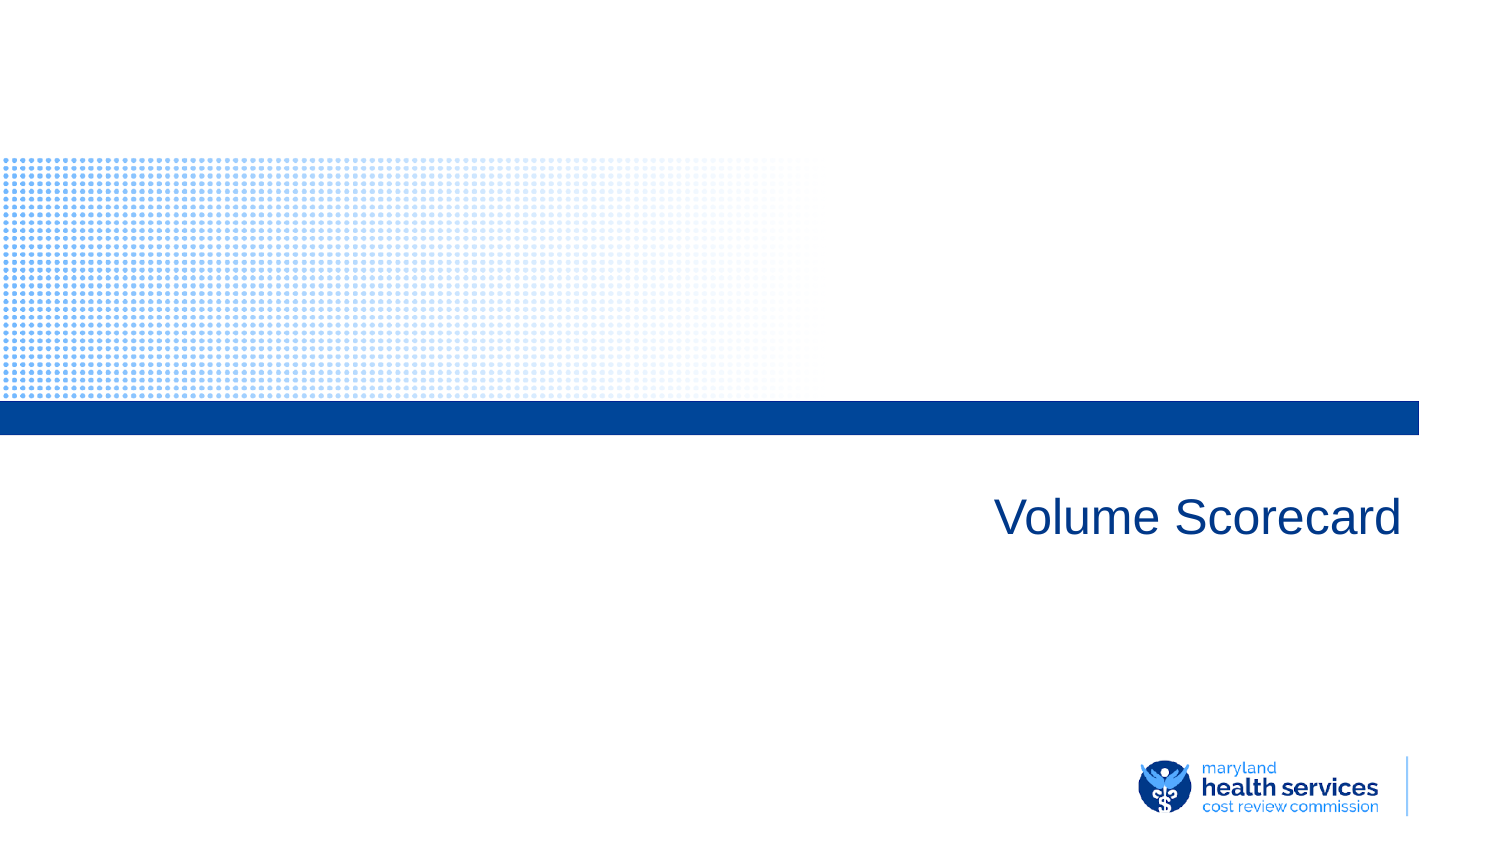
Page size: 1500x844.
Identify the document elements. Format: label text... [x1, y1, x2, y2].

picture [0, 0, 1500, 844]
title Volume Scorecard [30, 486, 1414, 535]
